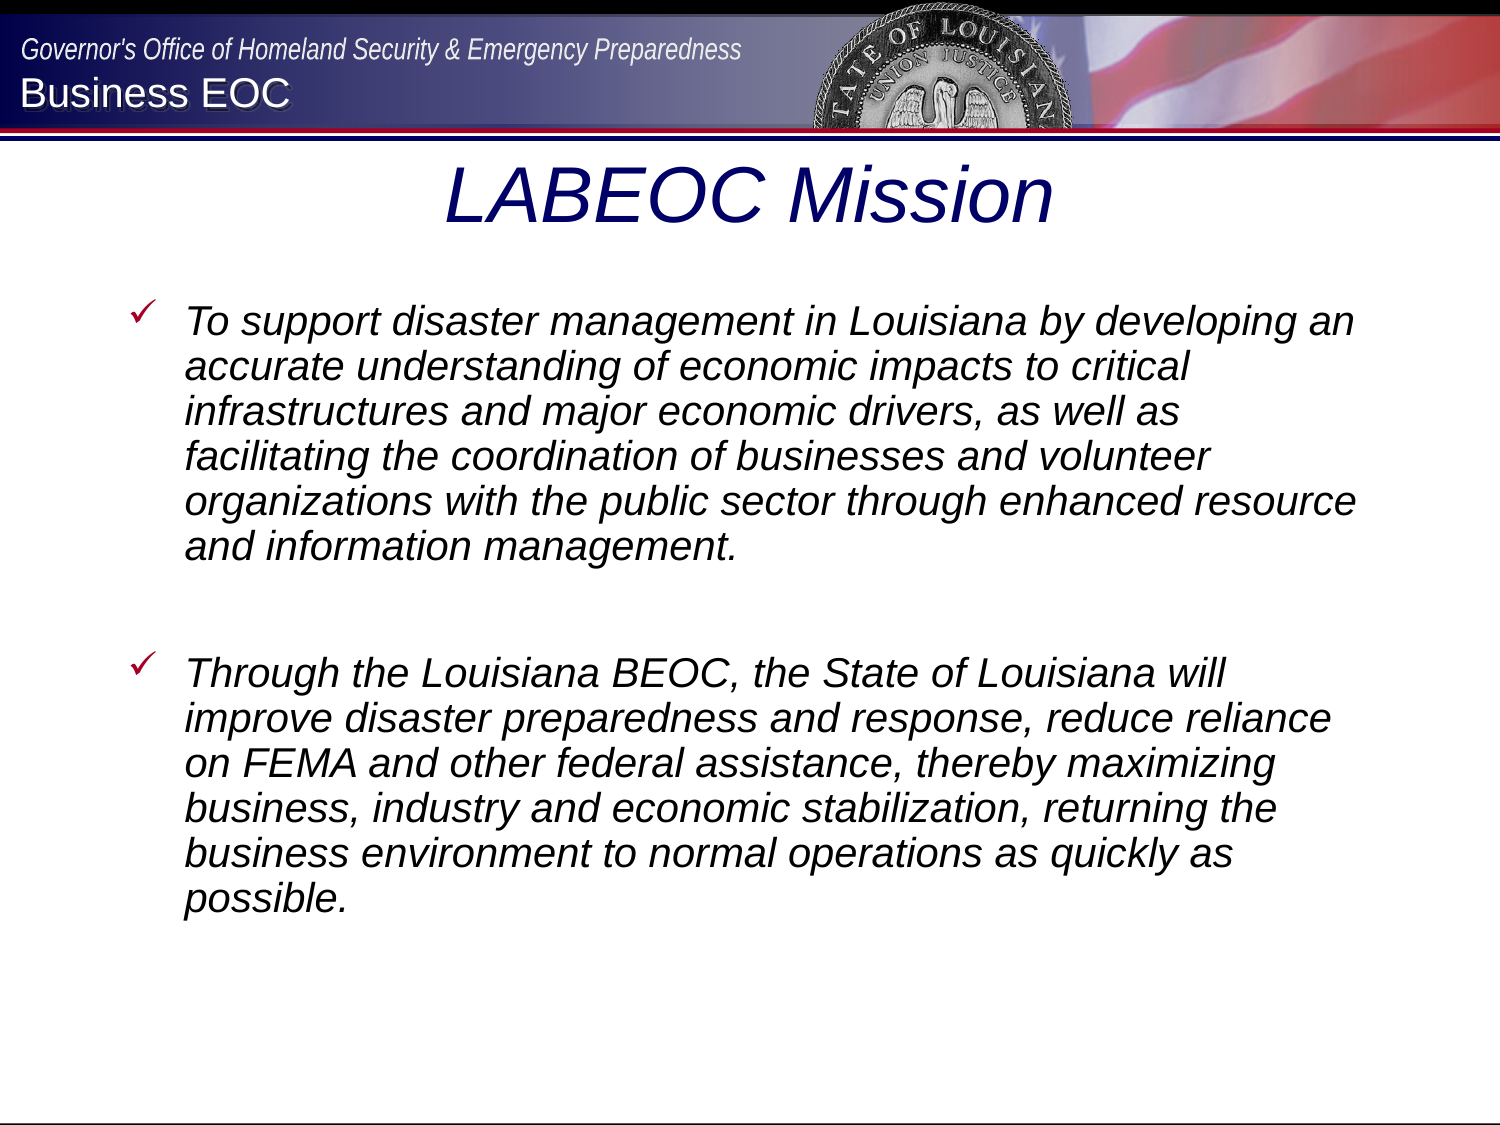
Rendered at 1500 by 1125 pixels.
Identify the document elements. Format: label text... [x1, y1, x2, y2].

text_box [1268, 124, 1370, 128]
text_box NWS USGS USCG USACE LSUES LSU CERA [1492, 17, 1500, 124]
list To support disaster management in Louisiana by developing an accurate understanding of economic impacts to critical infrastructures and major economic drivers, as well as facilitating the coordination of businesses and volunteer organizations with the public sector through enhanced resource and information management. Through the Louisiana BEOC, the State of Louisiana will improve disaster preparedness and response, reduce reliance on FEMA and other federal assistance, thereby maximizing business, industry and economic stabilization, returning the business environment to normal operations as quickly as possible. [112, 291, 1388, 1022]
title LABEOC Mission [0, 141, 1500, 241]
